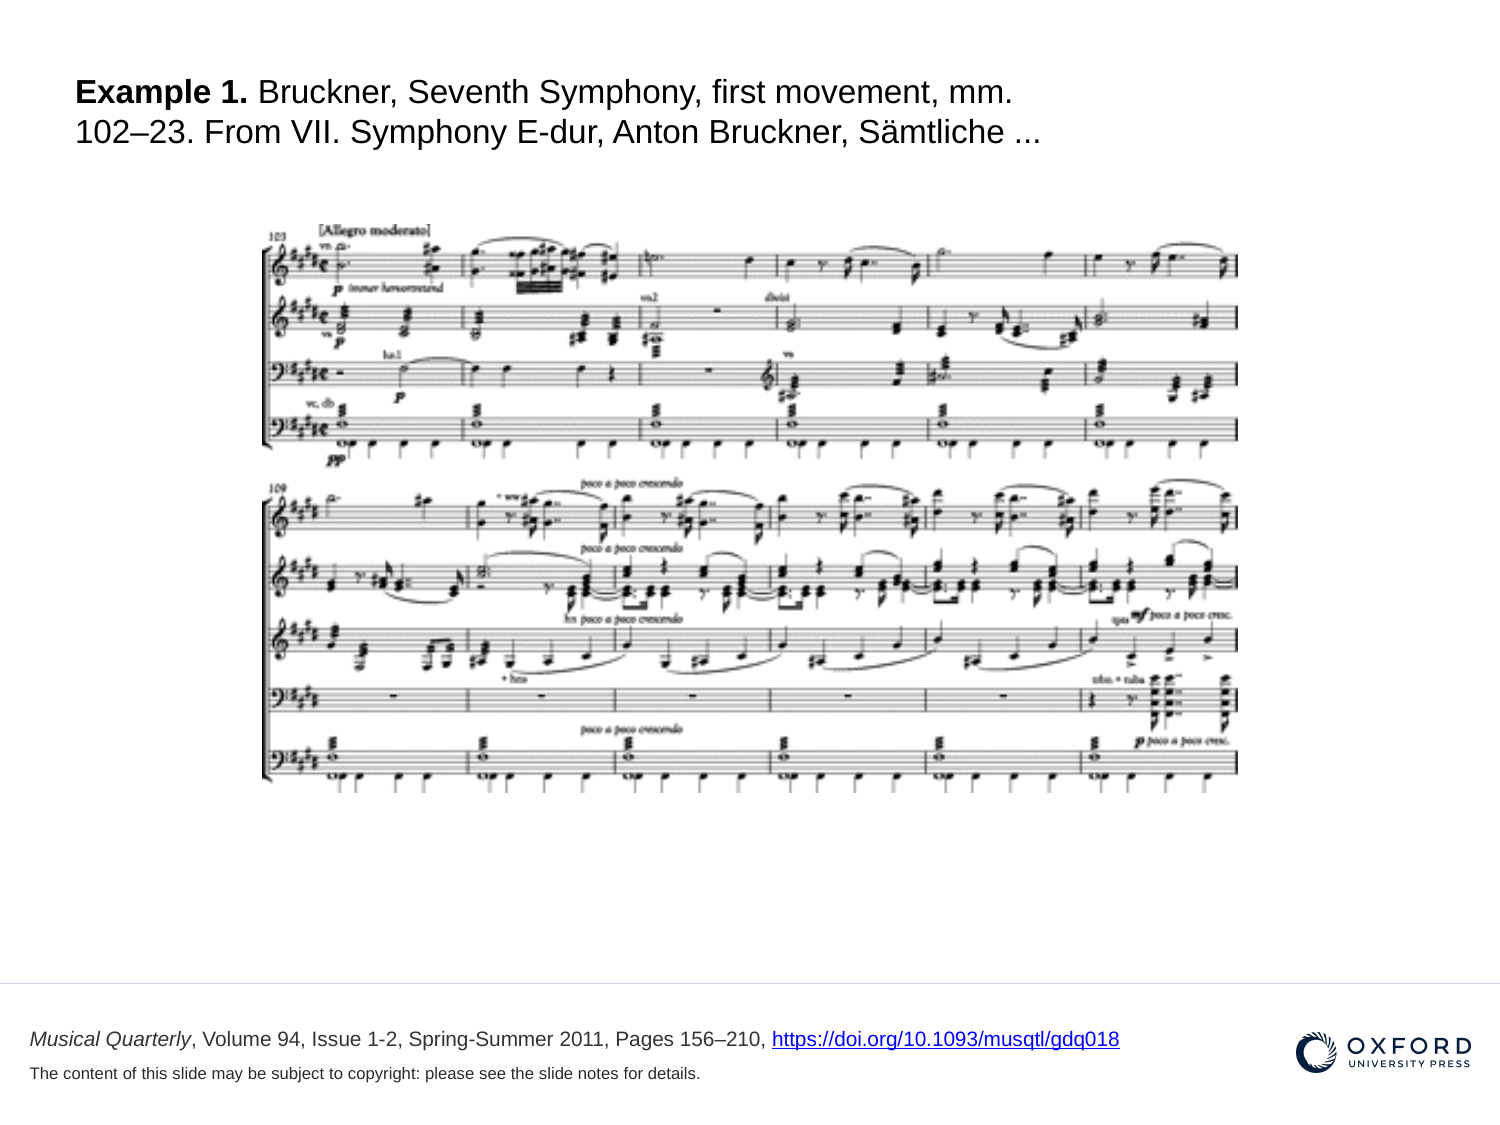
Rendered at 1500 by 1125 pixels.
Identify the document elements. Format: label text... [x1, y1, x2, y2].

picture [1296, 1032, 1471, 1073]
picture [262, 224, 1238, 793]
footer Musical Quarterly, Volume 94, Issue 1-2, Spring-Summer 2011, Pages 156–210, https://doi.org/10.1093/musqtl/gdq018 The content of this slide may be subject to copyright: please see the slide notes for details. [0, 983, 1260, 1125]
title Example 1. Bruckner, Seventh Symphony, first movement, mm. 102–23. From VII. Symphony E-dur, Anton Bruckner, Sämtliche ... [75, 69, 1078, 171]
